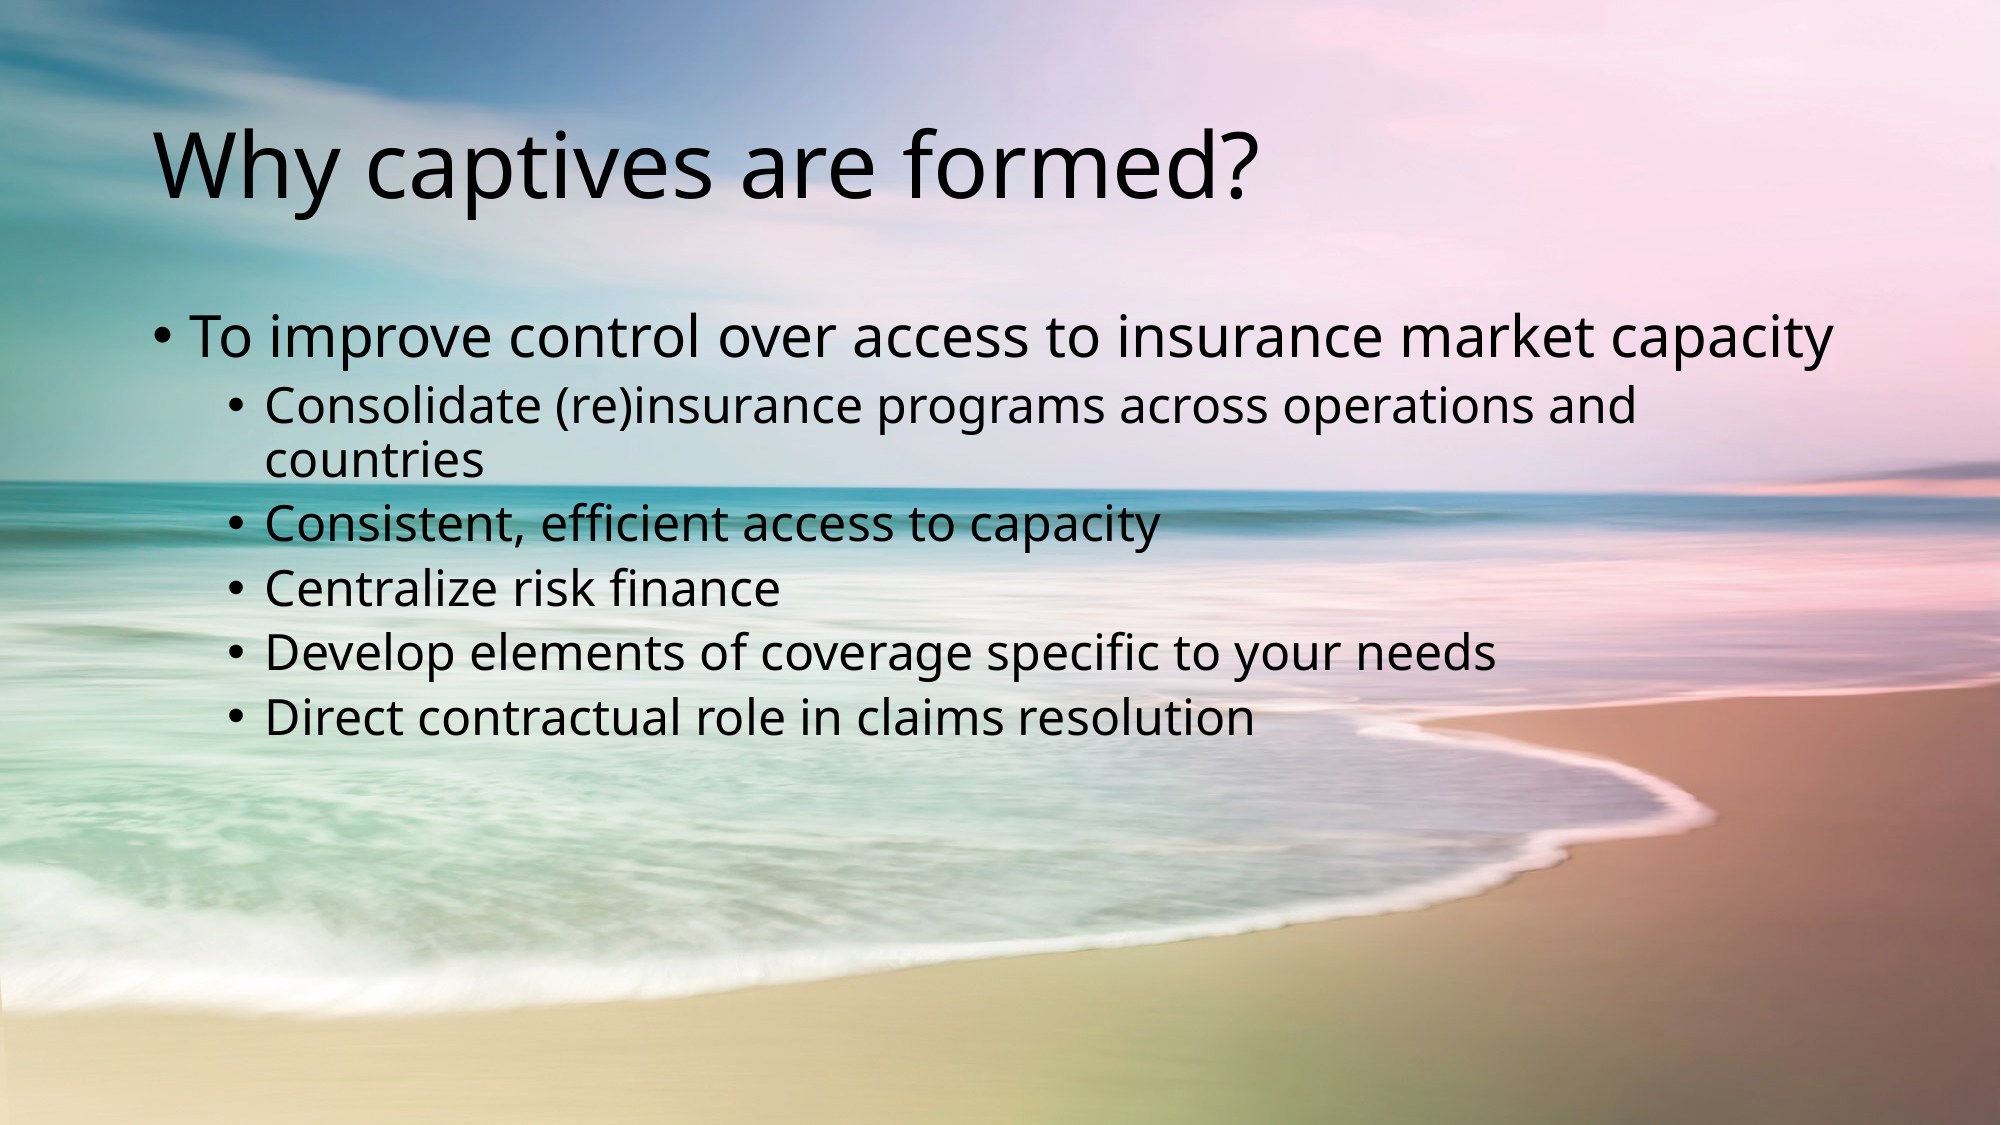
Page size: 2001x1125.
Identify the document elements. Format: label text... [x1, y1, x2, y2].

picture [0, 0, 2000, 1125]
title Why captives are formed? [137, 59, 1863, 278]
list To improve control over access to insurance market capacity Consolidate (re)insurance programs across operations and countries Consistent, efficient access to capacity Centralize risk finance Develop elements of coverage specific to your needs Direct contractual role in claims resolution [137, 299, 1863, 1014]
